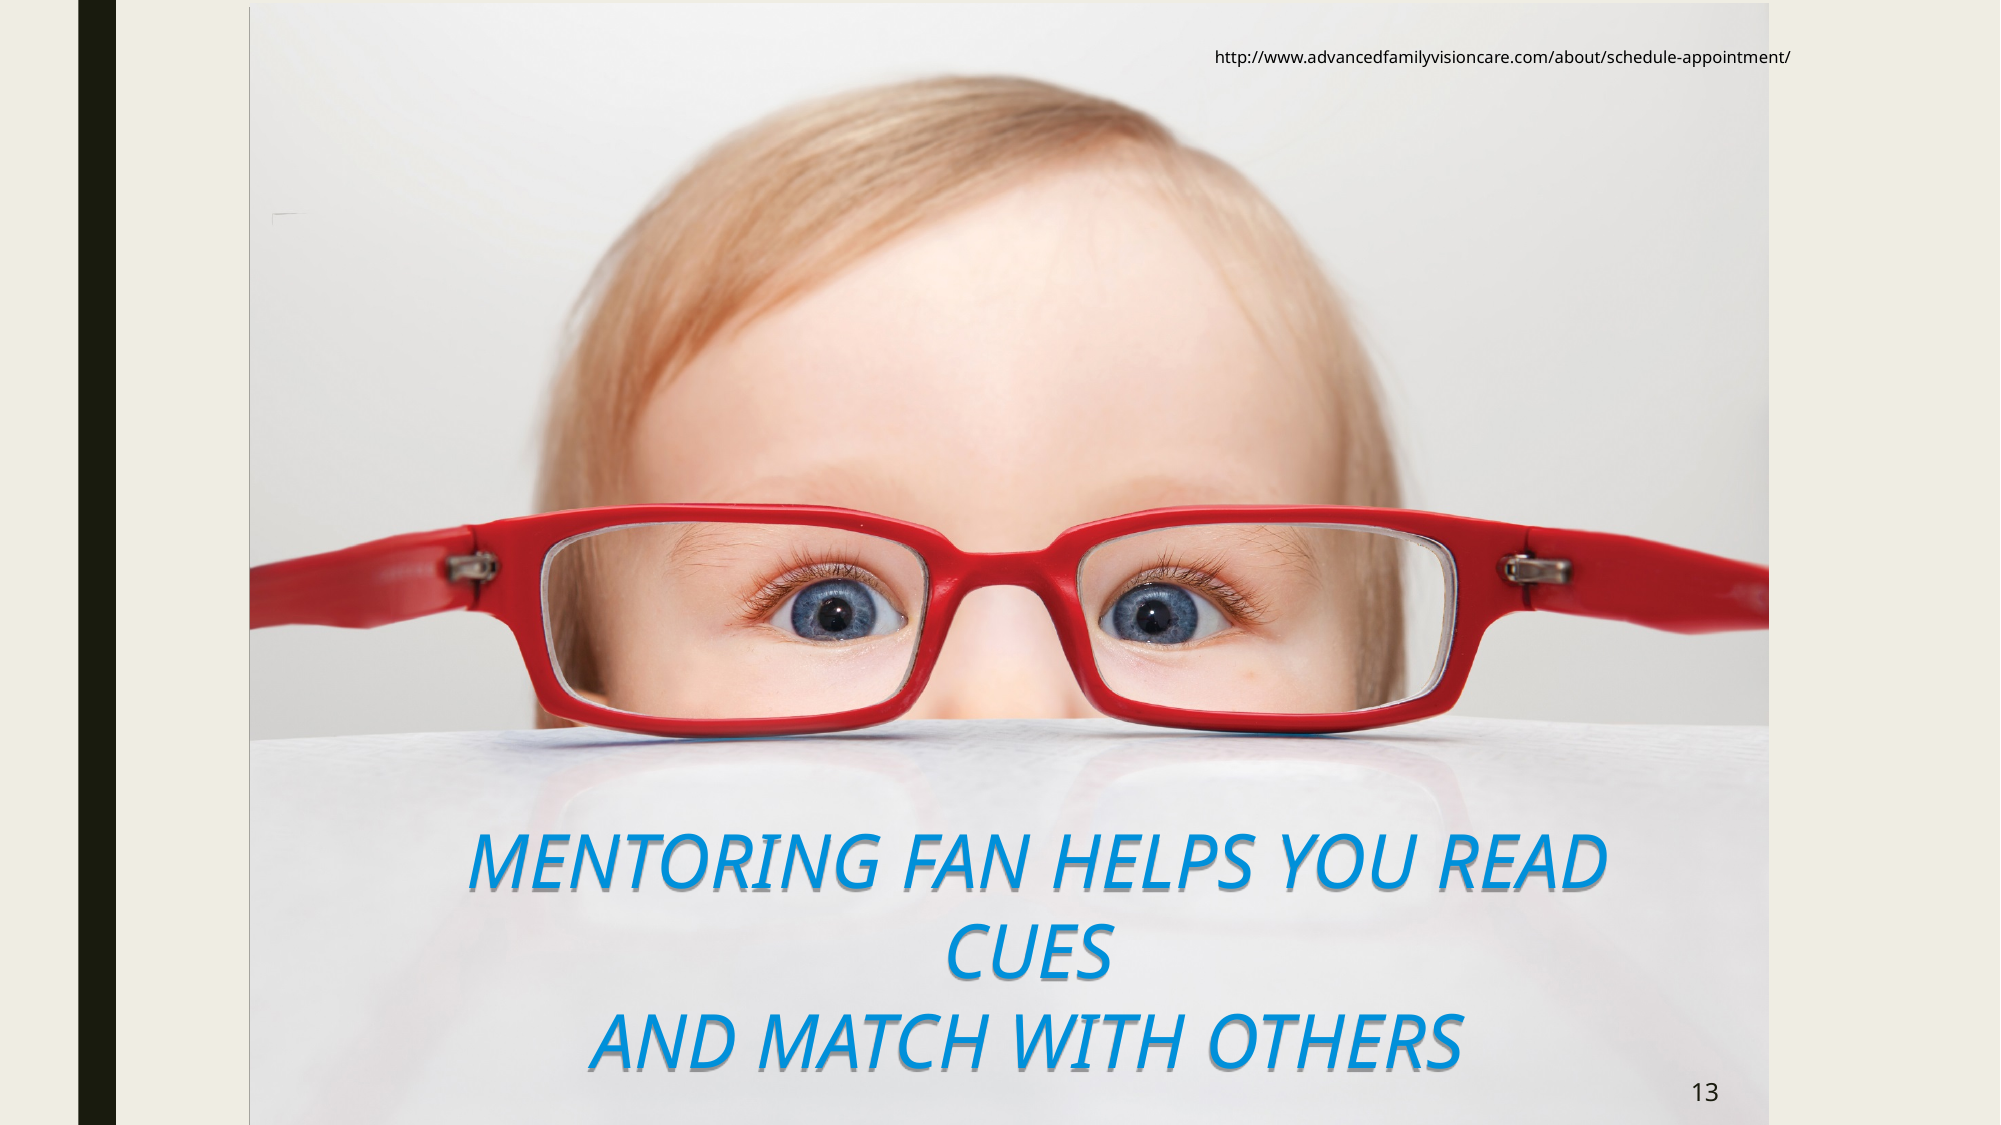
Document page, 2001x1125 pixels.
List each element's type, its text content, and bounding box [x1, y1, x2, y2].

picture [249, 3, 1769, 1125]
text_box http://www.advancedfamilyvisioncare.com/about/schedule-appointment/ [1769, 39, 1950, 75]
